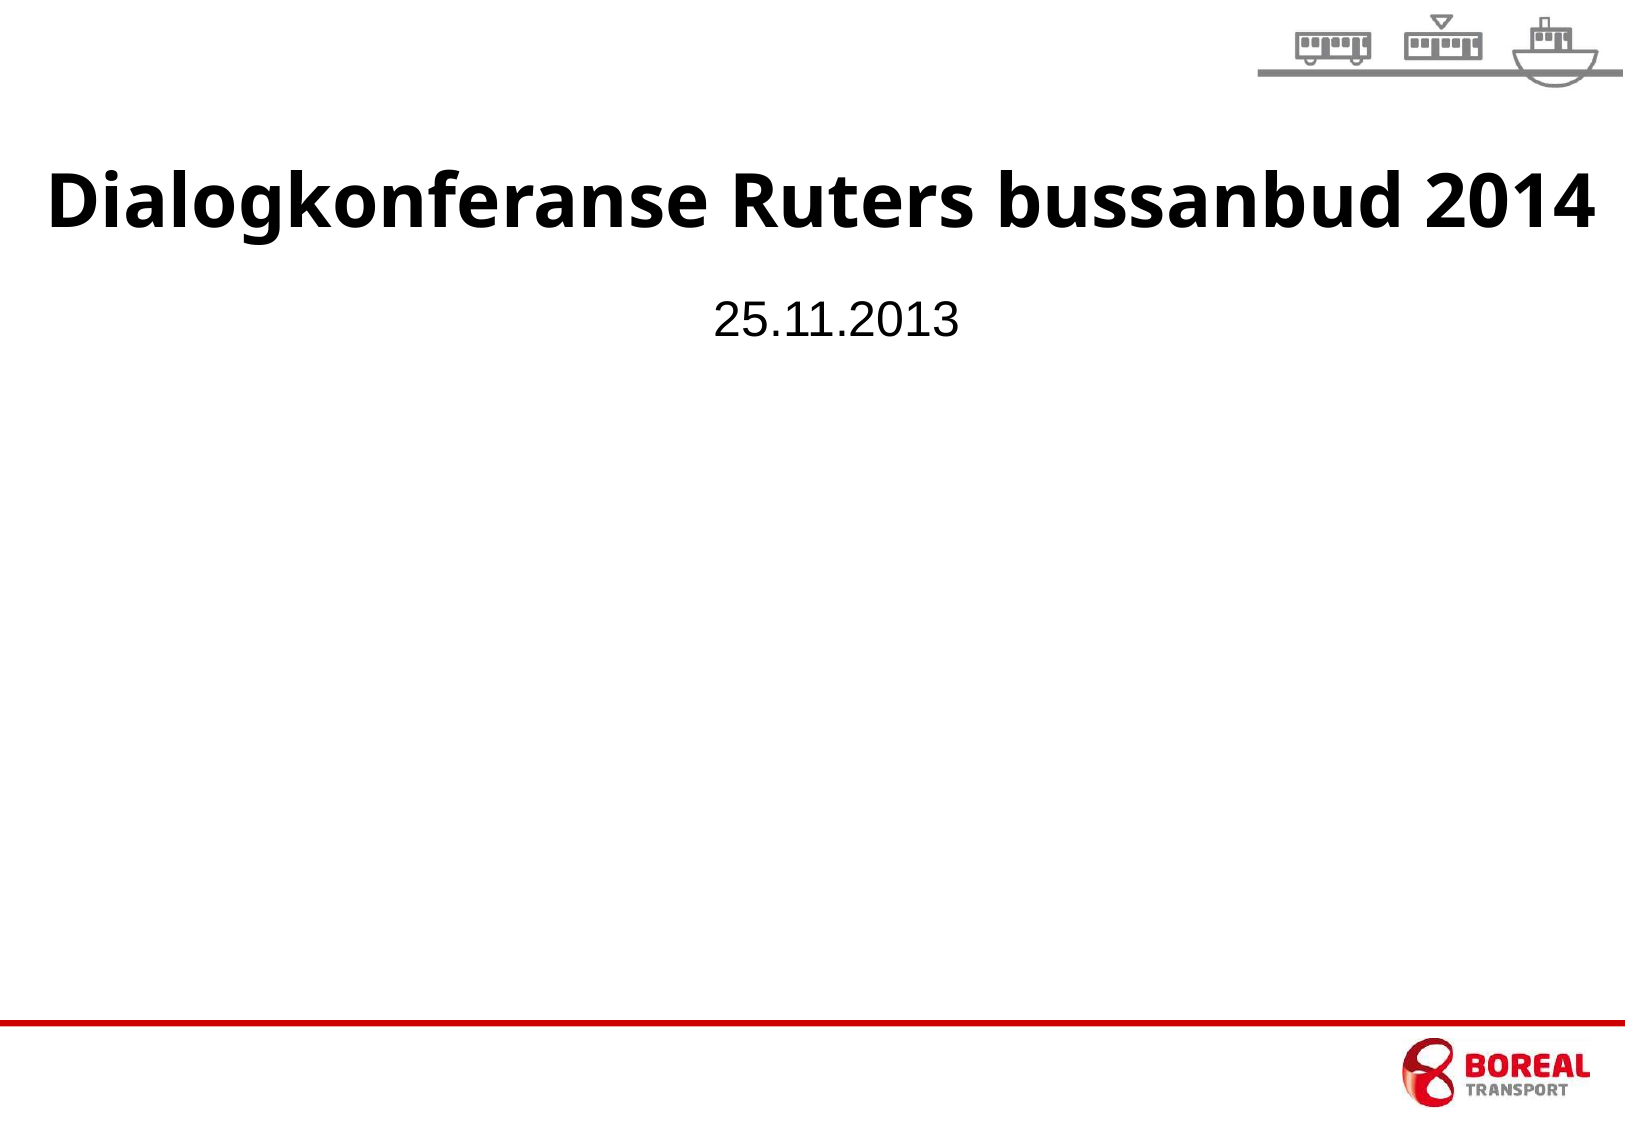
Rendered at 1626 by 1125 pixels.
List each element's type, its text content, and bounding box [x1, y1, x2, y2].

title Dialogkonferanse Ruters bussanbud 2014 [0, 160, 1623, 324]
picture [1237, 6, 1624, 106]
subtitle 25.11.2013 [245, 278, 1429, 433]
picture [1402, 1038, 1590, 1108]
